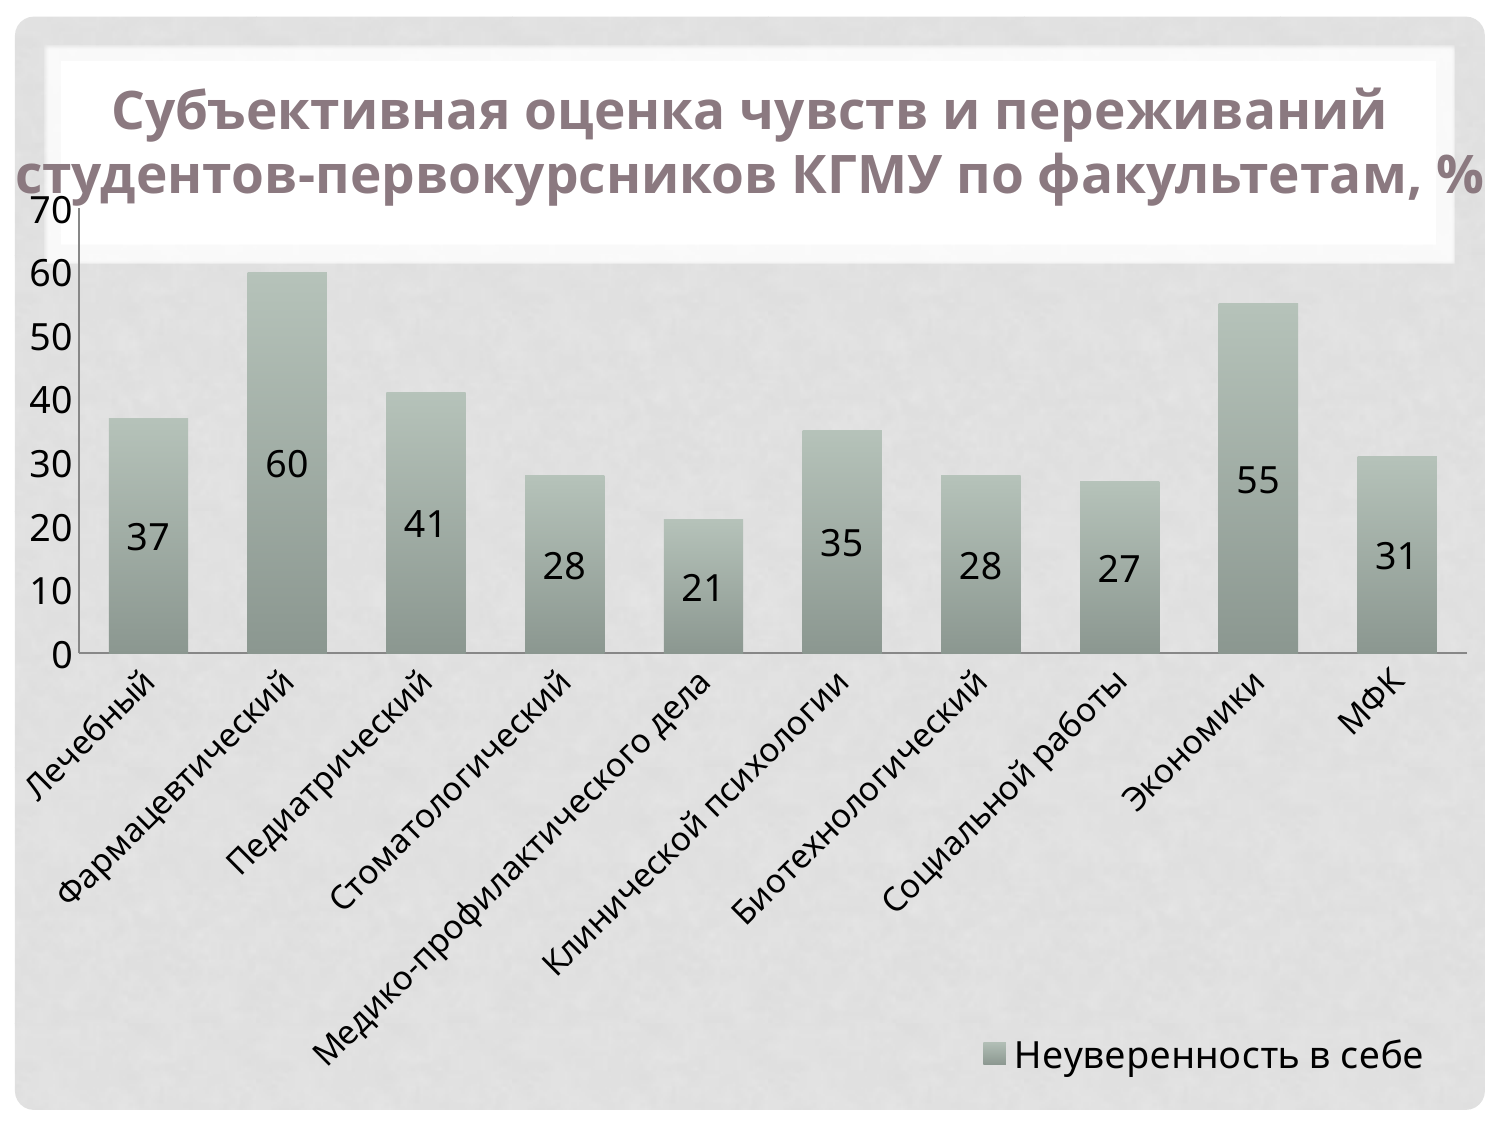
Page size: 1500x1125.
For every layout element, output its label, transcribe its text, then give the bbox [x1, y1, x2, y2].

chart [0, 175, 1500, 1125]
text_box Субъективная оценка чувств и переживаний студентов-первокурсников КГМУ по факультетам, % [0, 46, 1500, 175]
